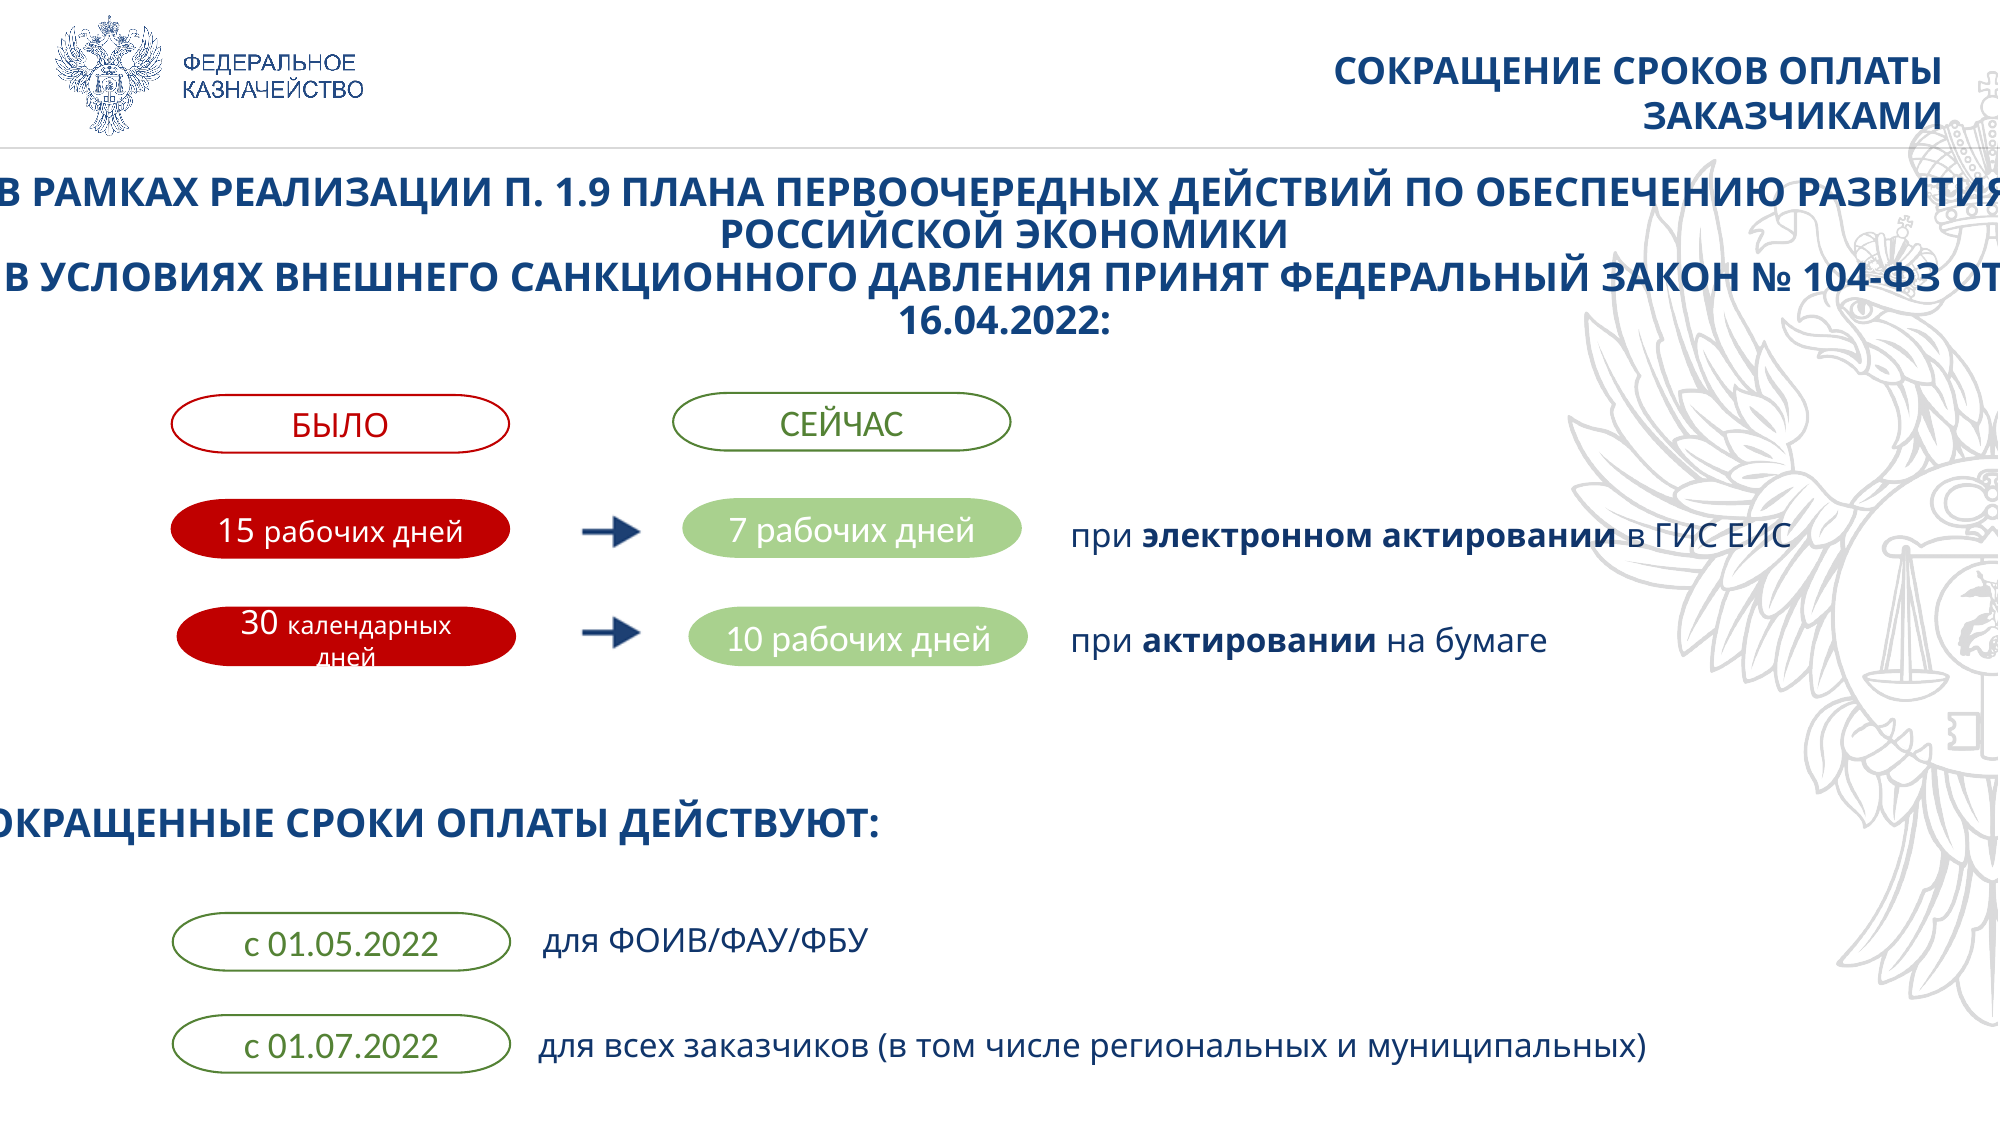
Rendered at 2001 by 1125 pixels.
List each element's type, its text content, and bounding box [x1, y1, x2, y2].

text_box 10 рабочих дней [688, 606, 1028, 667]
text_box [1567, 71, 1998, 172]
text_box Сокращенные сроки оплаты действуют: [0, 790, 896, 853]
picture [545, 507, 674, 666]
text_box для всех заказчиков (в том числе региональных и муниципальных) [523, 1017, 1899, 1072]
text_box СЕЙЧАС [672, 391, 1012, 452]
text_box с 01.05.2022 [171, 911, 512, 972]
text_box при электронном актировании в ГИС ЕИС [1055, 506, 1567, 562]
text_box В рамках реализации п. 1.9 Плана первоочередных действий по обеспечению развития российской экономики в условиях внешнего санкционного давления принят Федеральный закон № 104-ФЗ от 16.04.2022: [0, 172, 2000, 267]
text_box 15 рабочих дней [170, 498, 511, 559]
text_box БЫЛО [170, 393, 511, 454]
text_box 7 рабочих дней [682, 498, 1022, 558]
text_box при актировании на бумаге [1055, 611, 1567, 667]
text_box СОКРАЩЕНИЕ СРОКОВ ОПЛАТЫ ЗАКАЗЧИКАМИ [1033, 40, 1959, 145]
text_box с 01.07.2022 [171, 1014, 512, 1074]
picture [55, 15, 363, 136]
text_box [1567, 267, 1998, 1027]
text_box для ФОИВ/ФАУ/ФБУ [527, 911, 942, 967]
text_box 30 календарных дней [176, 606, 517, 667]
